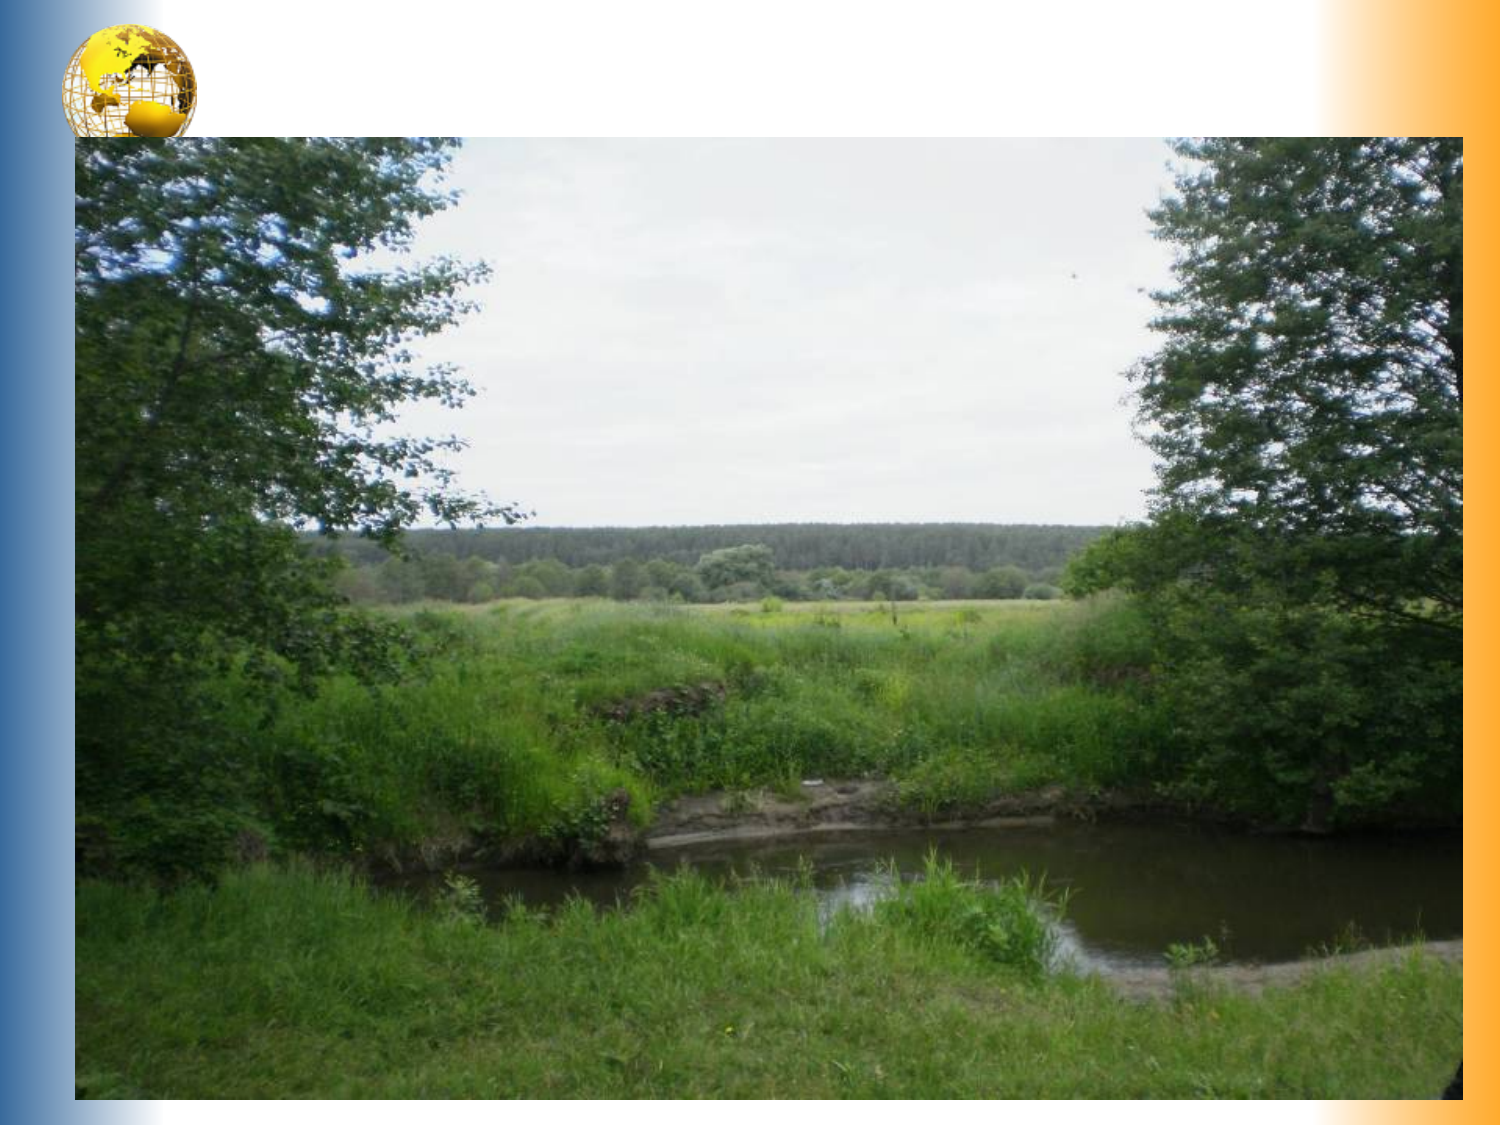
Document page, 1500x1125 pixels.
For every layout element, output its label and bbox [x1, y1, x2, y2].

picture [62, 24, 1463, 1101]
